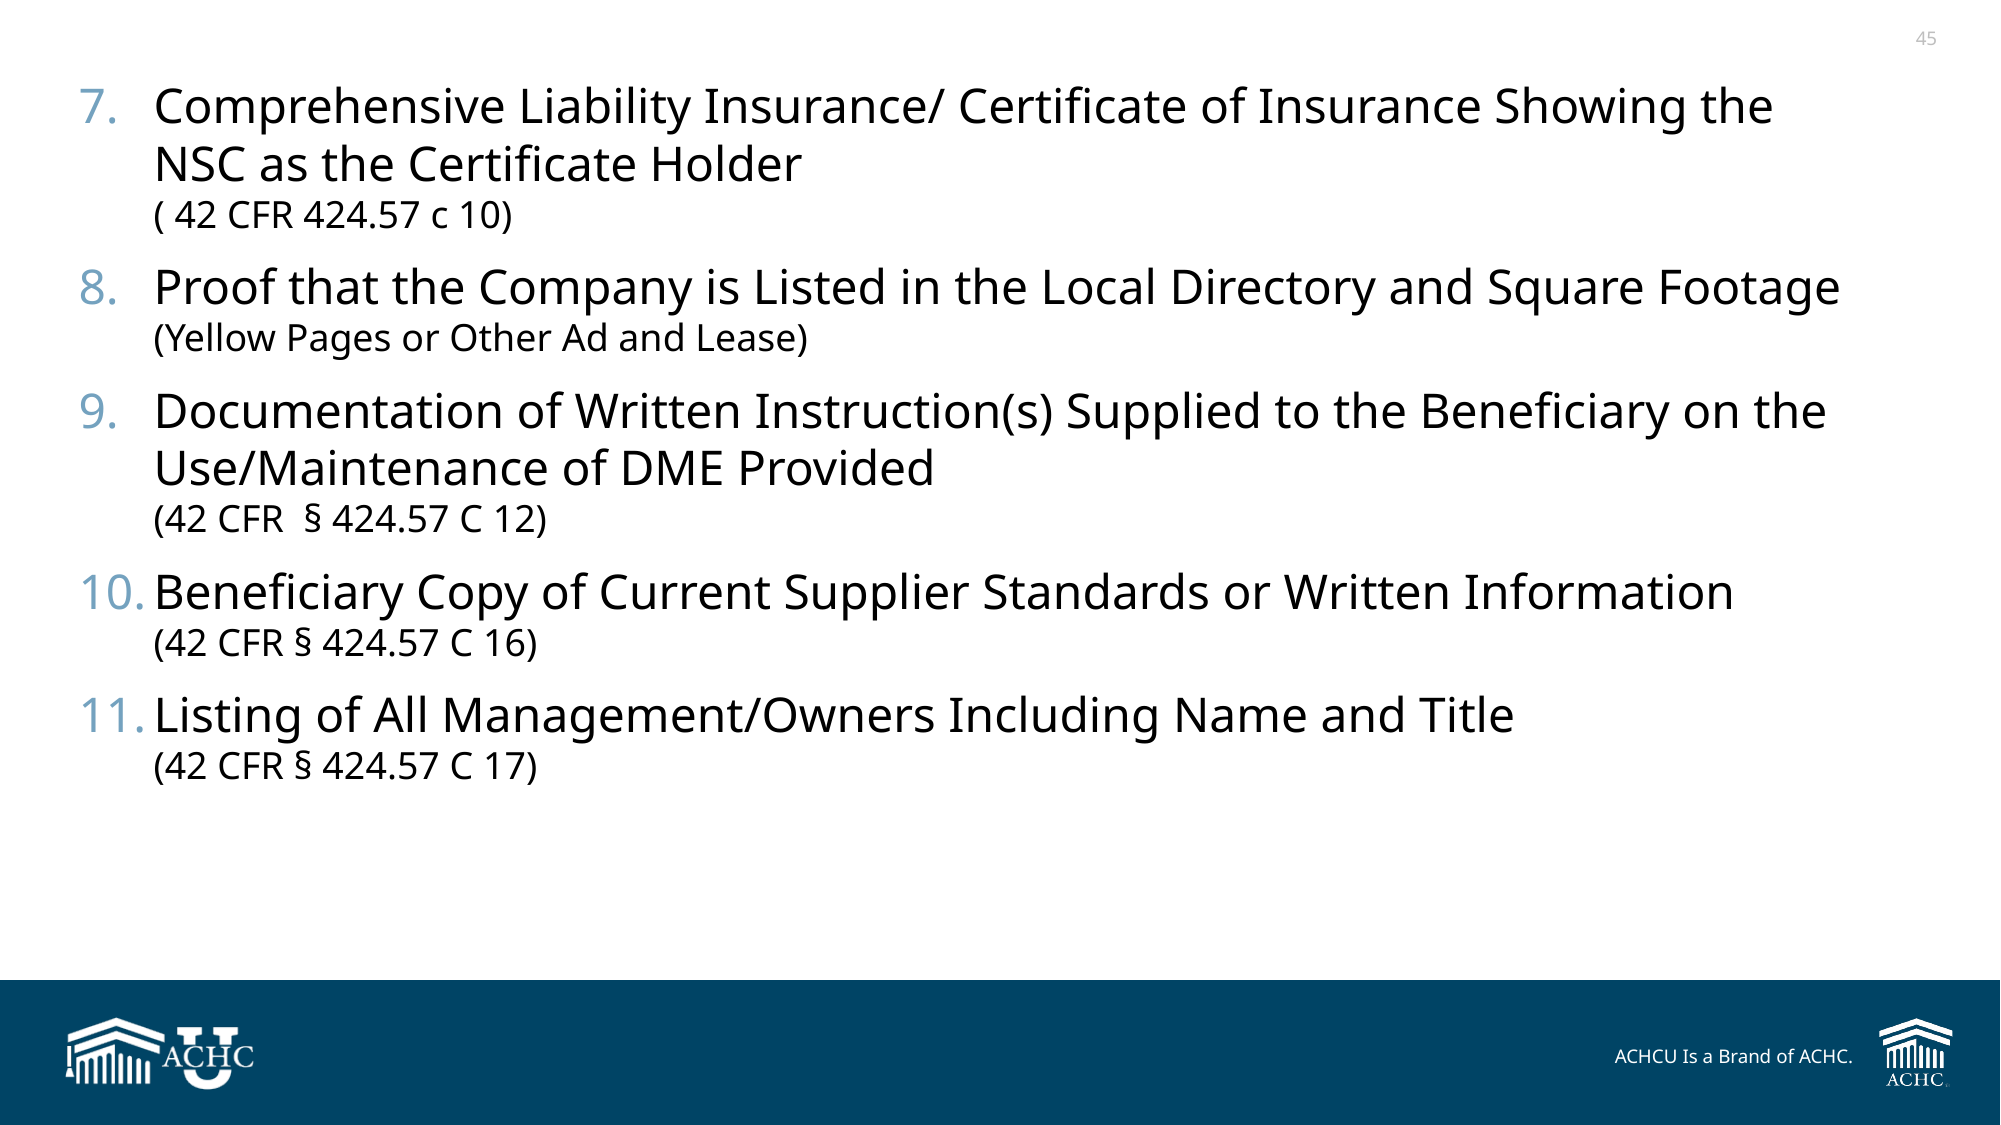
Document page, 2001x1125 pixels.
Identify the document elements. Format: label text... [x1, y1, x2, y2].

list Comprehensive Liability Insurance/ Certificate of Insurance Showing the NSC as the Certificate Holder ( 42 CFR 424.57 c 10) Proof that the Company is Listed in the Local Directory and Square Footage (Yellow Pages or Other Ad and Lease) Documentation of Written Instruction(s) Supplied to the Beneficiary on the Use/Maintenance of DME Provided (42 CFR § 424.57 C 12) Beneficiary Copy of Current Supplier Standards or Written Information (42 CFR § 424.57 C 16) Listing of All Management/Owners Including Name and Title (42 CFR § 424.57 C 17) [63, 68, 1886, 955]
